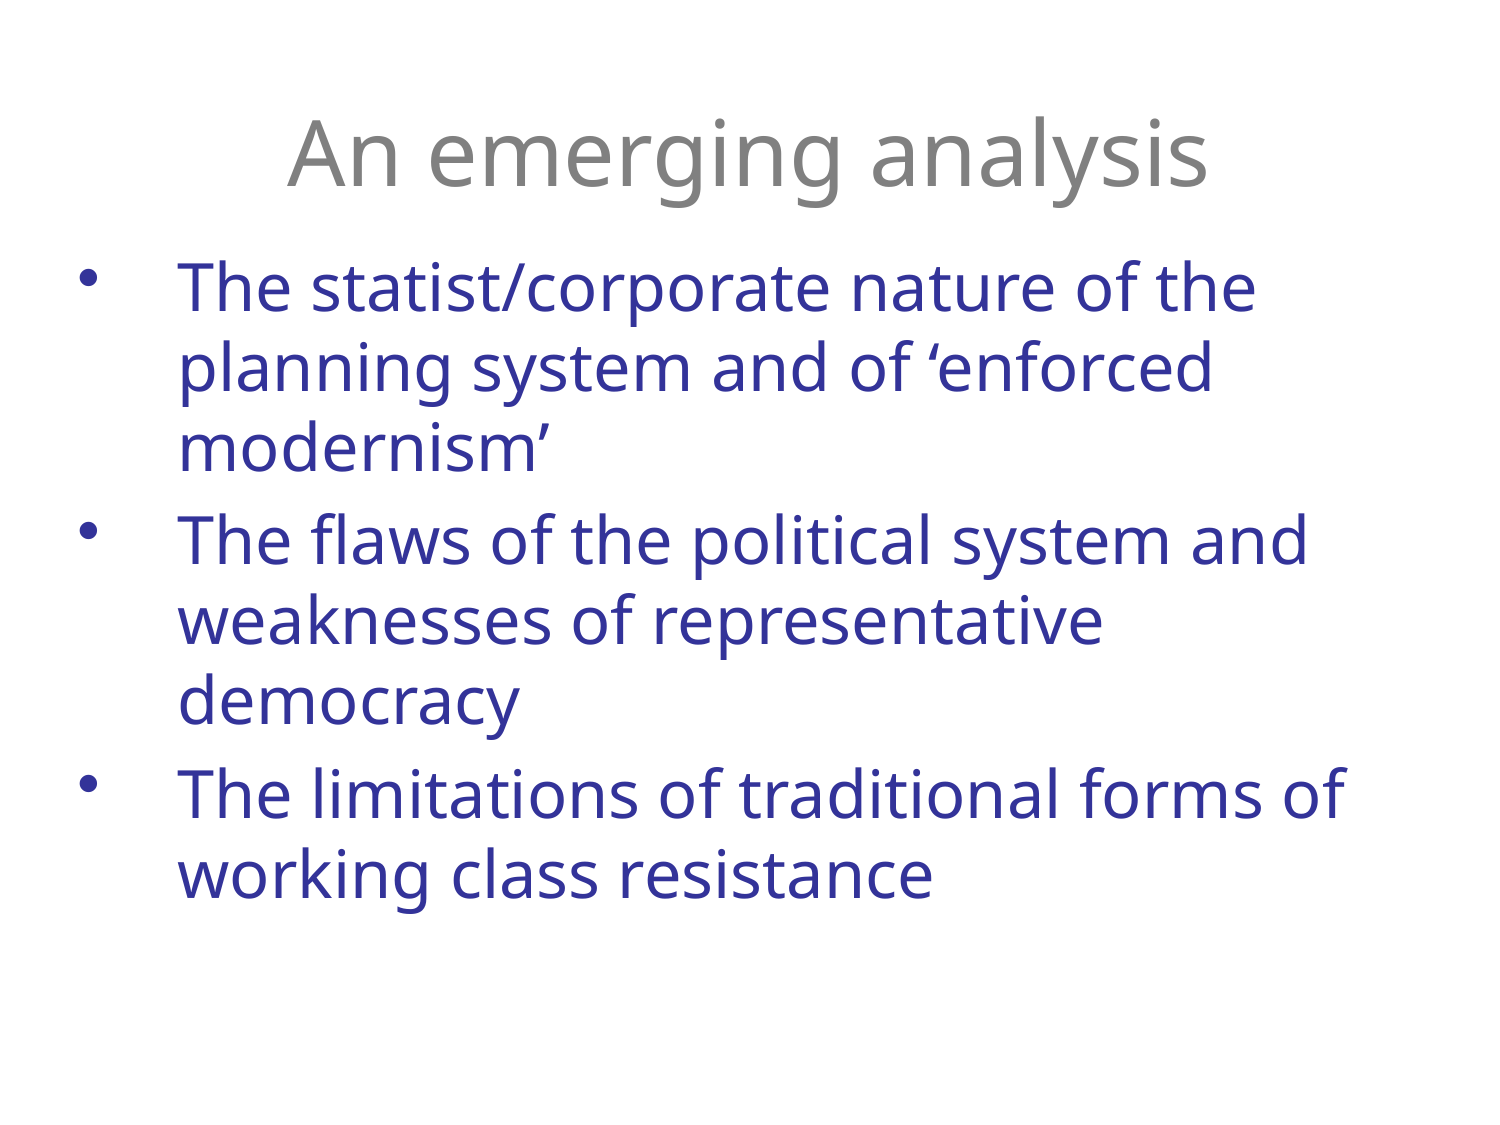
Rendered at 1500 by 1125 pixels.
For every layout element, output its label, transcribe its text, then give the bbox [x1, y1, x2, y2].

title An emerging analysis [112, 99, 1388, 200]
list The statist/corporate nature of the planning system and of ‘enforced modernism’ The flaws of the political system and weaknesses of representative democracy The limitations of traditional forms of working class resistance [62, 237, 1400, 1063]
